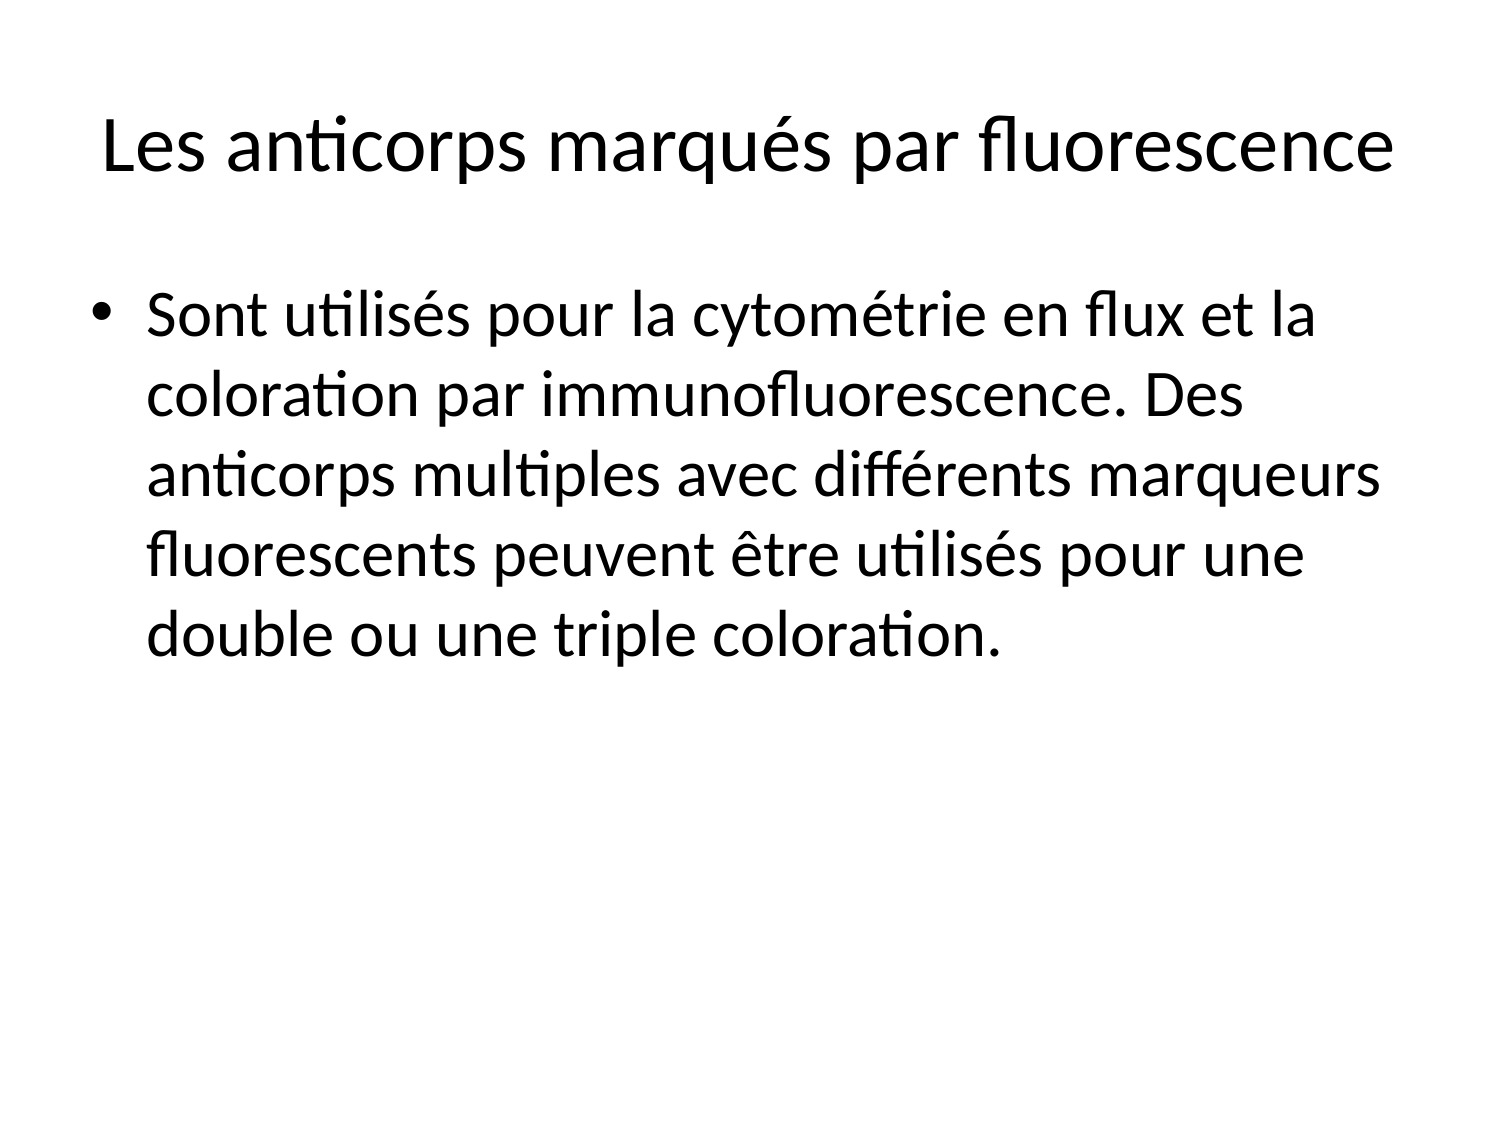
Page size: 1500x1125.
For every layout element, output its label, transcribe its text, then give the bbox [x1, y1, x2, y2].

list Sont utilisés pour la cytométrie en flux et la coloration par immunofluorescence. Des anticorps multiples avec différents marqueurs fluorescents peuvent être utilisés pour une double ou une triple coloration. [75, 262, 1425, 1005]
title Les anticorps marqués par fluorescence [75, 45, 1425, 233]
